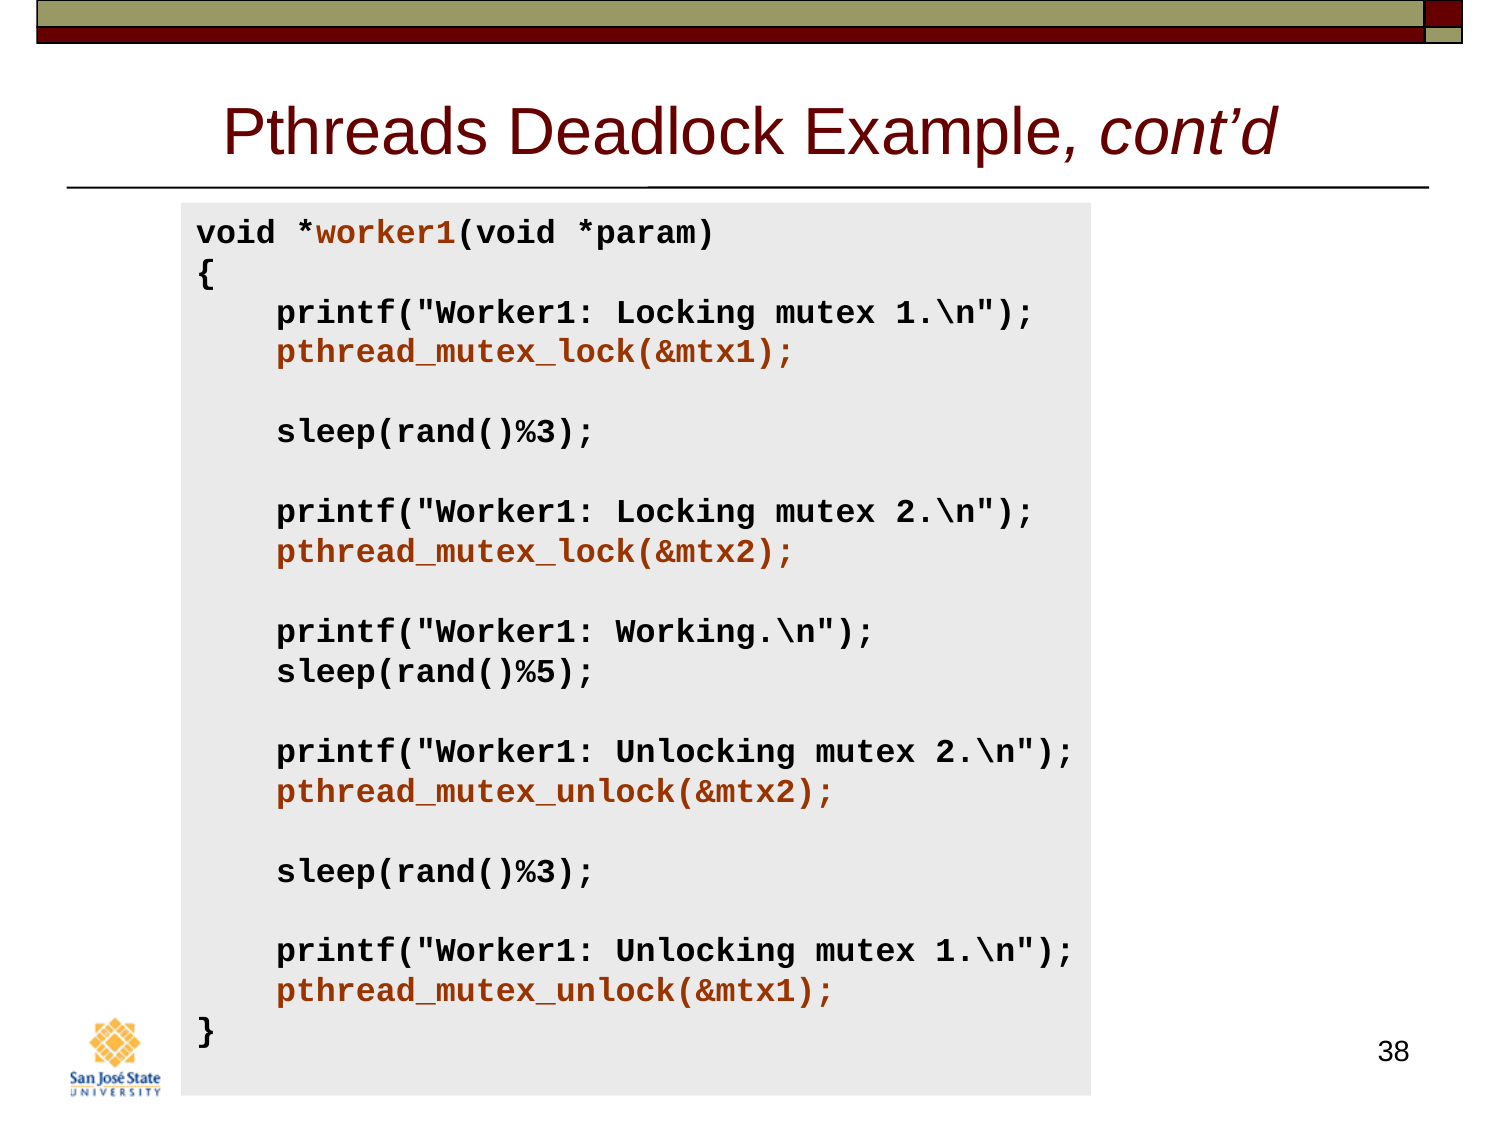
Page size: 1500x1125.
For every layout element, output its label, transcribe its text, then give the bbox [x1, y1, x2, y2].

title Pthreads Deadlock Example, cont’d [75, 67, 1425, 175]
text_box void *worker1(void *param) { printf("Worker1: Locking mutex 1.\n"); pthread_mutex_lock(&mtx1); sleep(rand()%3); printf("Worker1: Locking mutex 2.\n"); pthread_mutex_lock(&mtx2); printf("Worker1: Working.\n"); sleep(rand()%5); printf("Worker1: Unlocking mutex 2.\n"); pthread_mutex_unlock(&mtx2); sleep(rand()%3); printf("Worker1: Unlocking mutex 1.\n"); pthread_mutex_unlock(&mtx1); } [181, 202, 1091, 1096]
picture [60, 1012, 166, 1112]
slide_number 38 [1112, 1025, 1425, 1100]
